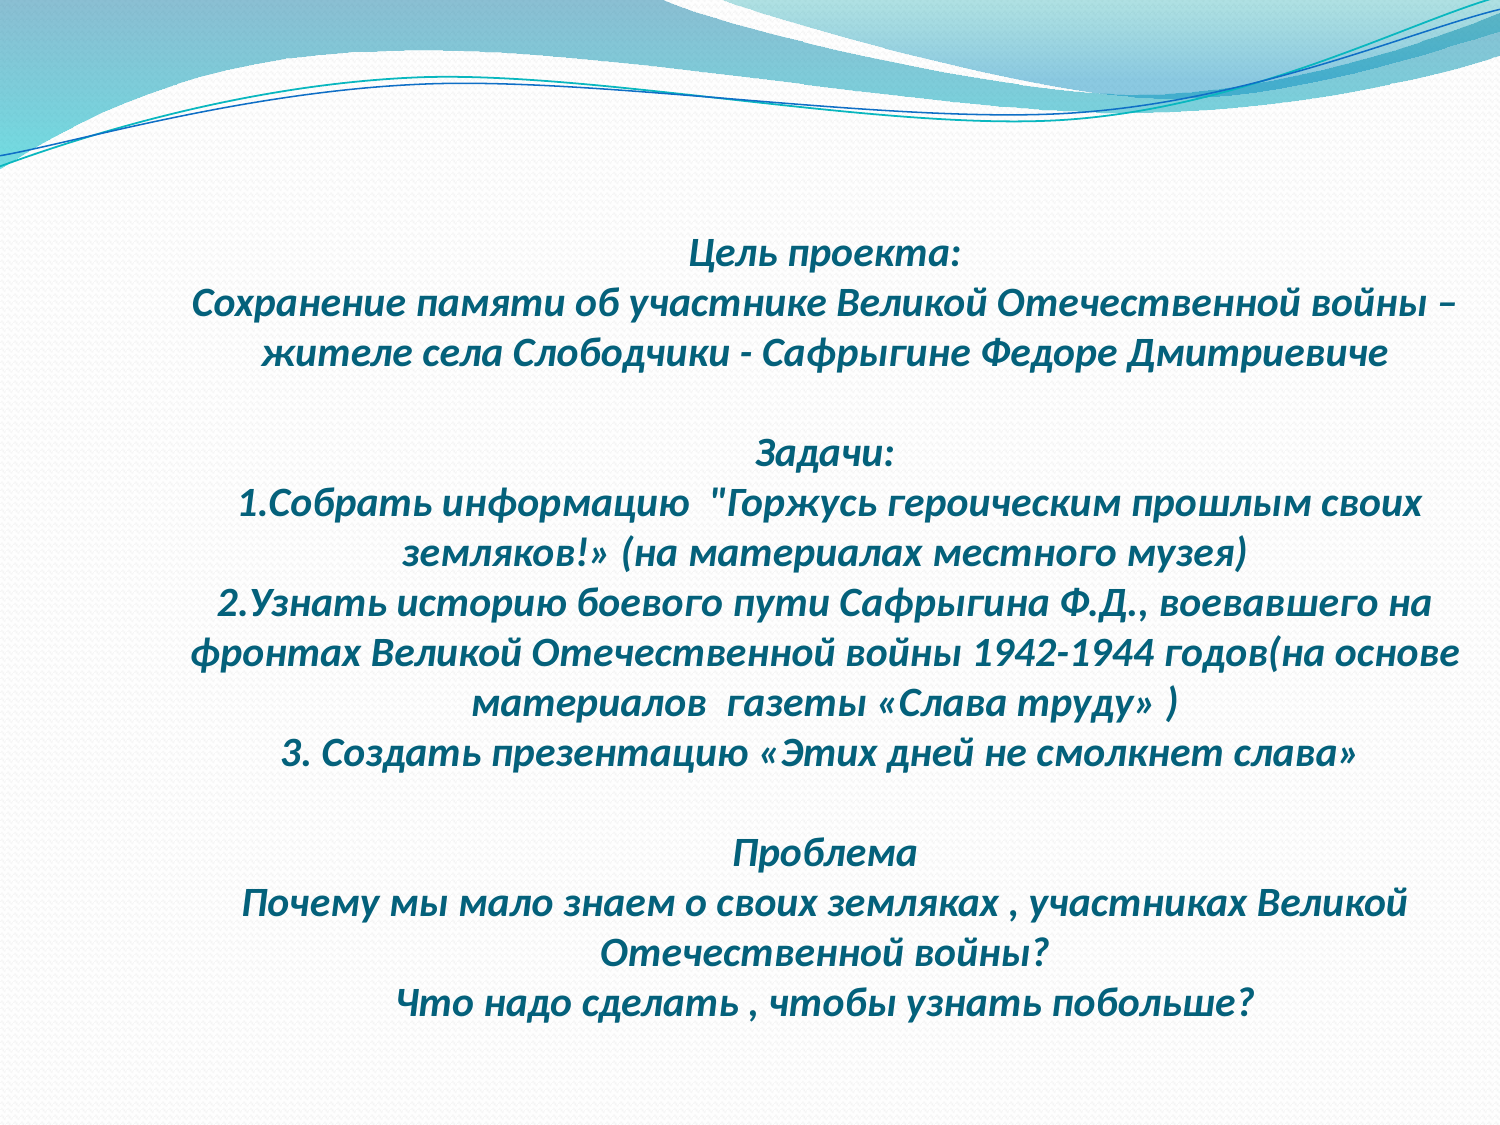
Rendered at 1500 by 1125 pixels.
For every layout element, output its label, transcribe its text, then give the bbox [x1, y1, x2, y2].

title Цель проекта: Сохранение памяти об участнике Великой Отечественной войны – жителе села Слободчики - Сафрыгине Федоре Дмитриевиче Задачи: 1.Собрать информацию "Горжусь героическим прошлым своих земляков!» (на материалах местного музея) 2.Узнать историю боевого пути Сафрыгина Ф.Д., воевавшего на фронтах Великой Отечественной войны 1942-1944 годов(на основе материалов газеты «Слава труду» ) 3. Создать презентацию «Этих дней не смолкнет слава» Проблема Почему мы мало знаем о своих земляках , участниках Великой Отечественной войны? Что надо сделать , чтобы узнать побольше? [150, 937, 1500, 1125]
